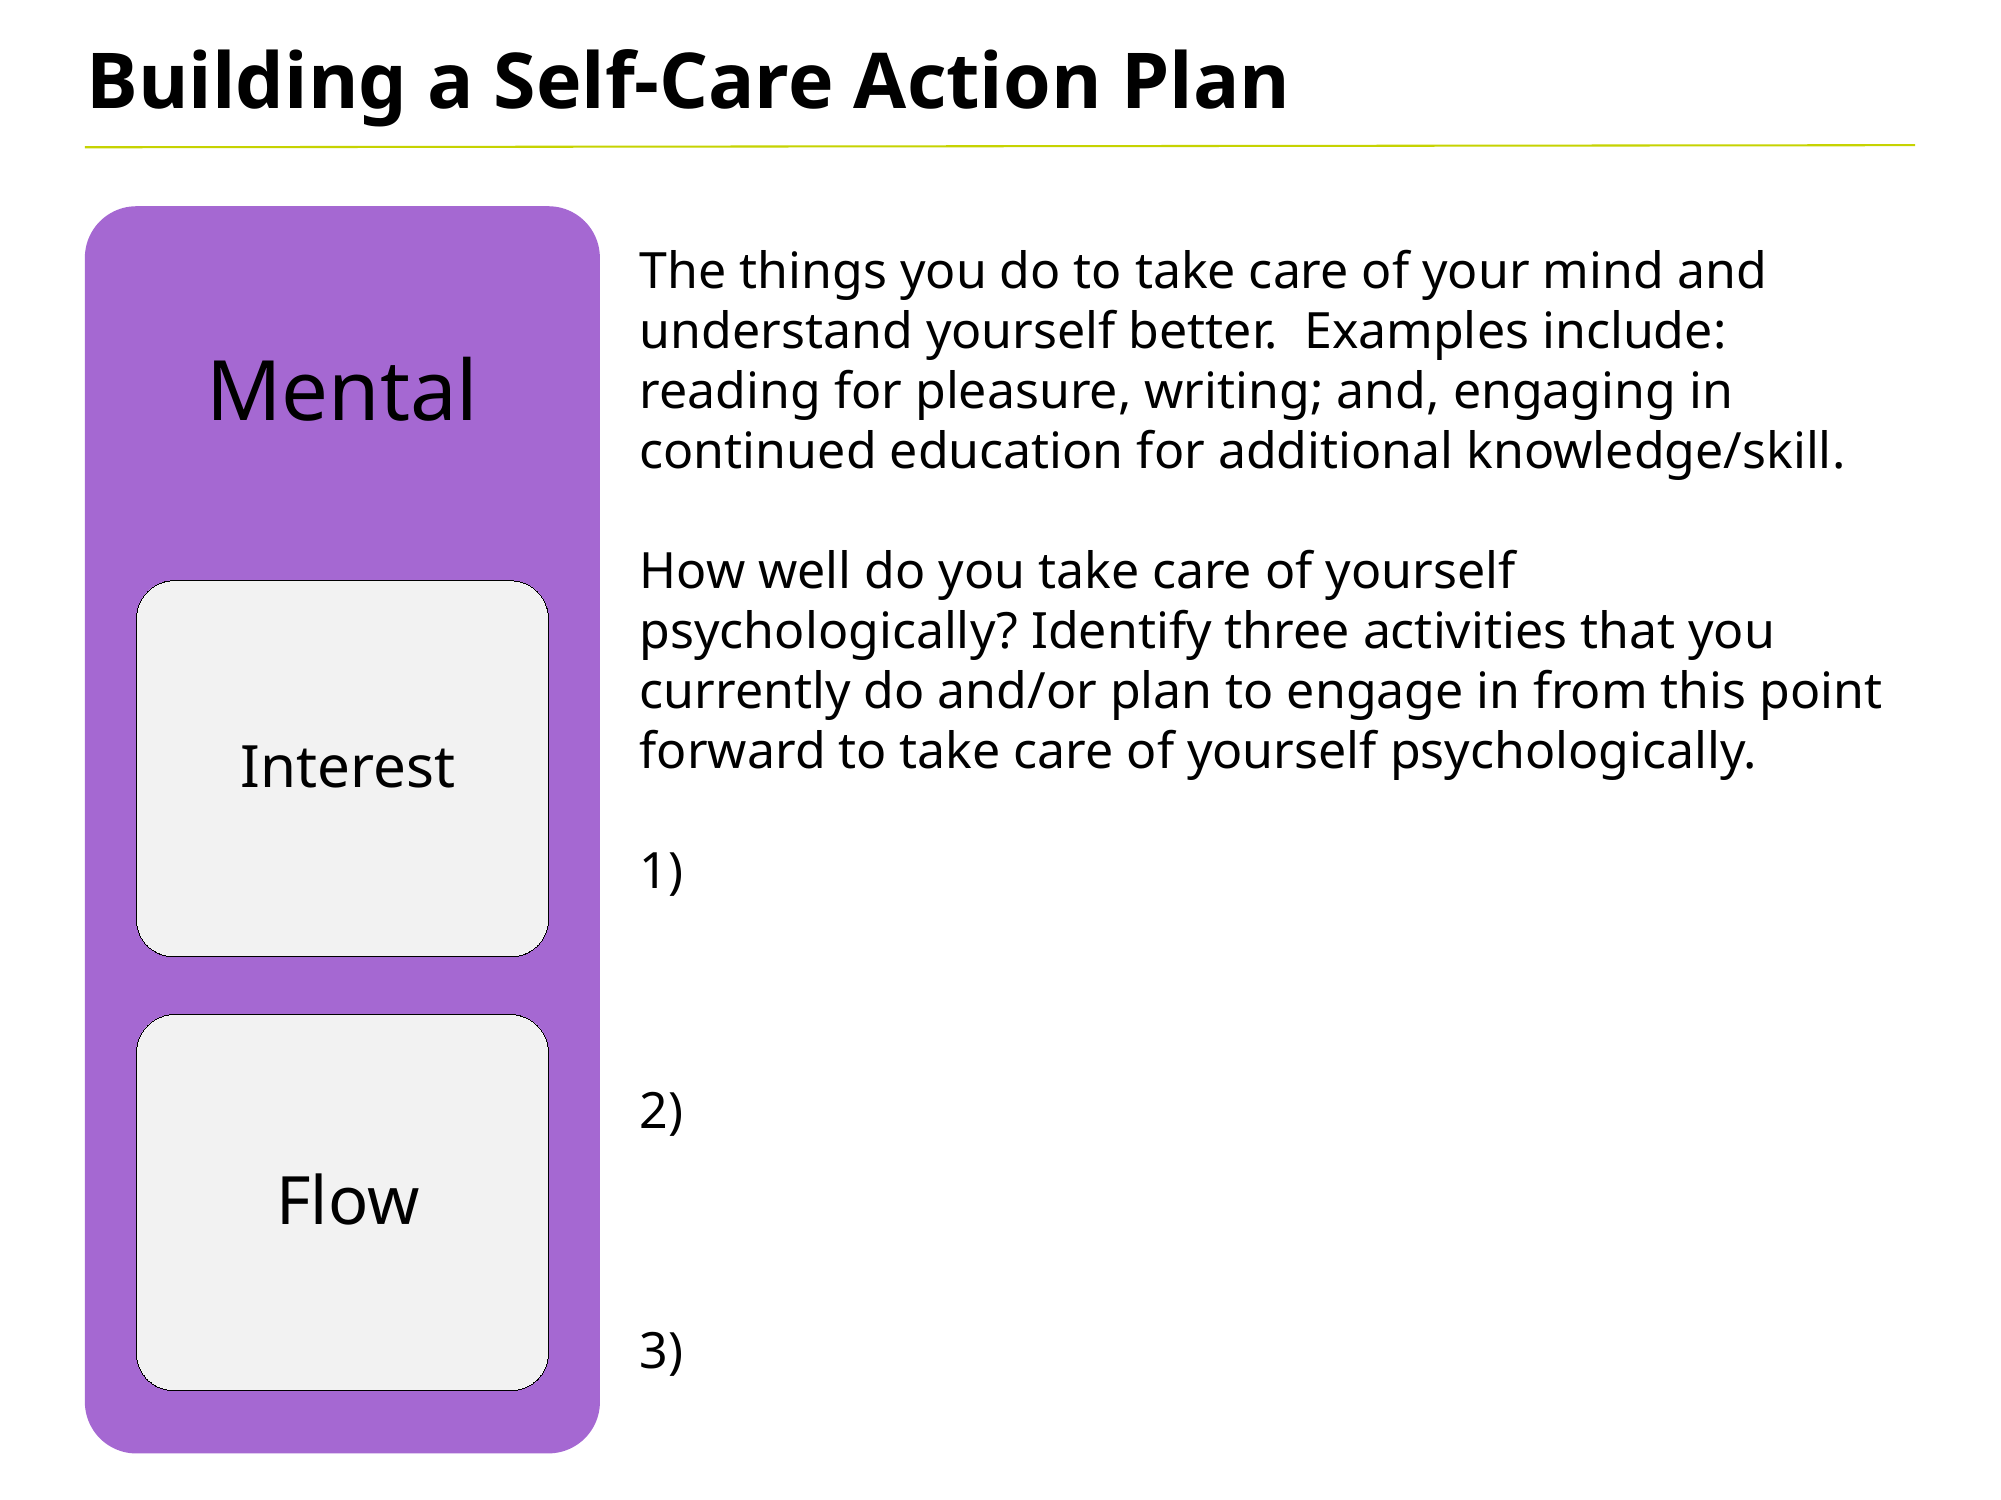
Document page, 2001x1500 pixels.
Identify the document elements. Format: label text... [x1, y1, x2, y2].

text_box Building a Self-Care Action Plan [66, 21, 1408, 134]
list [84, 206, 600, 1454]
text_box The things you do to take care of your mind and understand yourself better. Examples include: reading for pleasure, writing; and, engaging in continued education for additional knowledge/skill. How well do you take care of yourself psychologically? Identify three activities that you currently do and/or plan to engage in from this point forward to take care of yourself psychologically. 1) 2) 3) [624, 231, 1915, 1386]
